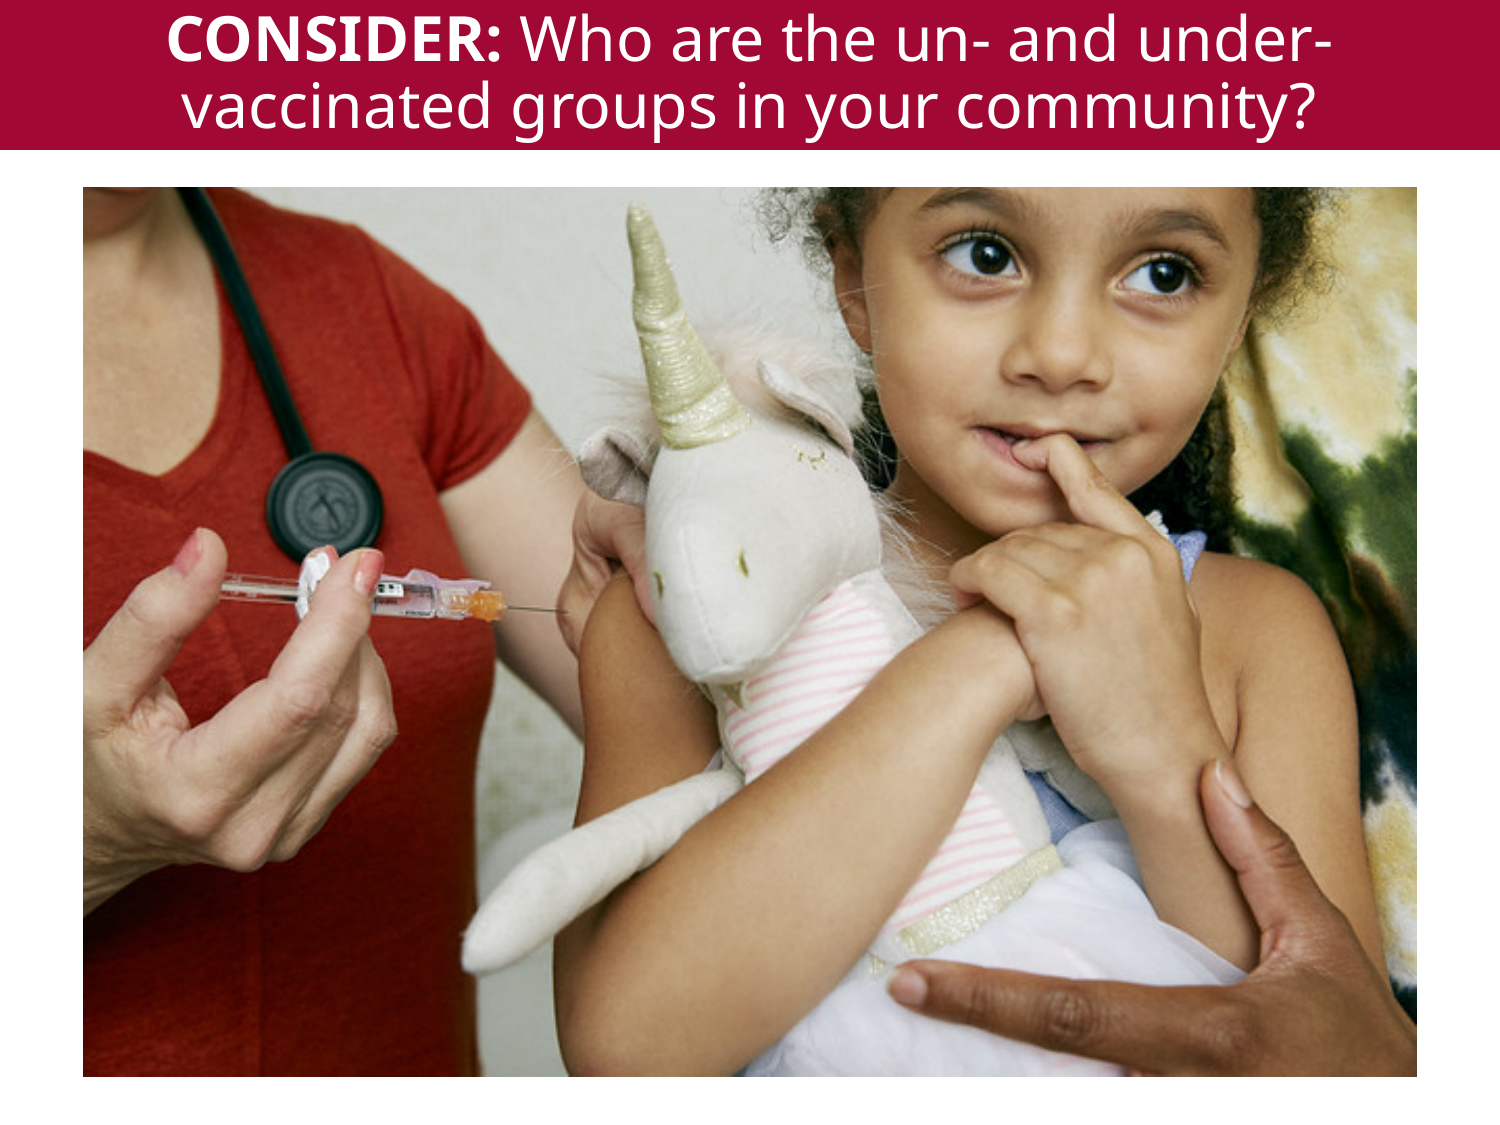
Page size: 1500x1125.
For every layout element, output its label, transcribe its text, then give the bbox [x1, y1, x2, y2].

picture [83, 187, 1417, 1078]
title CONSIDER: Who are the un- and under-vaccinated groups in your community? [0, 0, 1500, 150]
